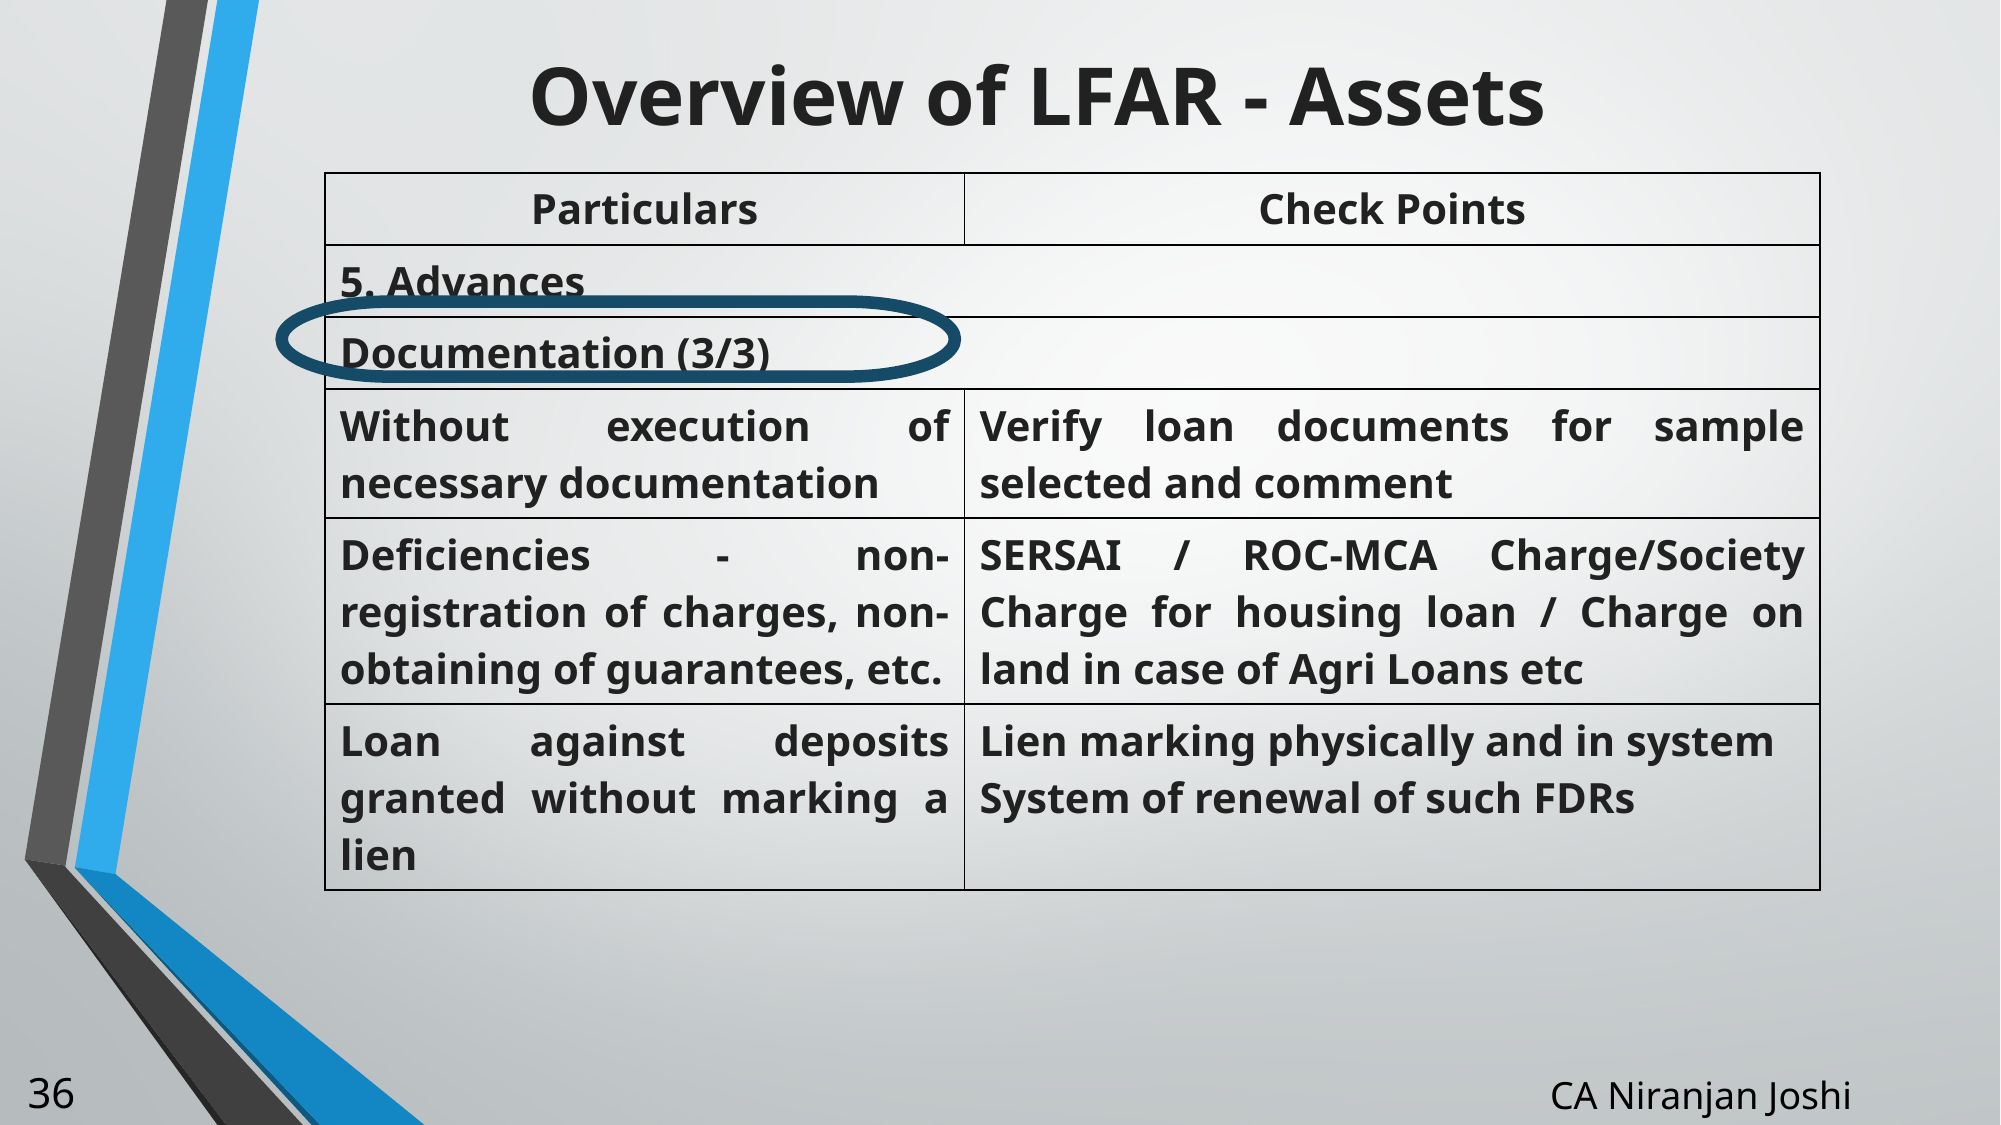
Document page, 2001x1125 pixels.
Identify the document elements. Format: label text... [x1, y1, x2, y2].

title Overview of LFAR - Assets [362, 37, 1713, 149]
table_cell Loan against deposits granted without marking a lien [326, 705, 964, 889]
table_header Particulars [326, 174, 964, 244]
text_box 36 [0, 1065, 91, 1125]
table_cell Verify loan documents for sample selected and comment [965, 390, 1819, 517]
table_cell Deficiencies - non-registration of charges, non-obtaining of guarantees, etc. [326, 519, 964, 703]
table_cell SERSAI / ROC-MCA Charge/Society Charge for housing loan / Charge on land in case of Agri Loans etc [965, 519, 1819, 703]
table_cell Without execution of necessary documentation [326, 390, 964, 517]
table_cell Lien marking physically and in system System of renewal of such FDRs [965, 705, 1819, 889]
text_box [280, 300, 957, 378]
text_box CA Niranjan Joshi [1438, 1064, 1964, 1125]
table_header Check Points [965, 174, 1819, 244]
table_cell Documentation (3/3) [326, 318, 1819, 388]
table_cell 5. Advances [326, 246, 1819, 316]
